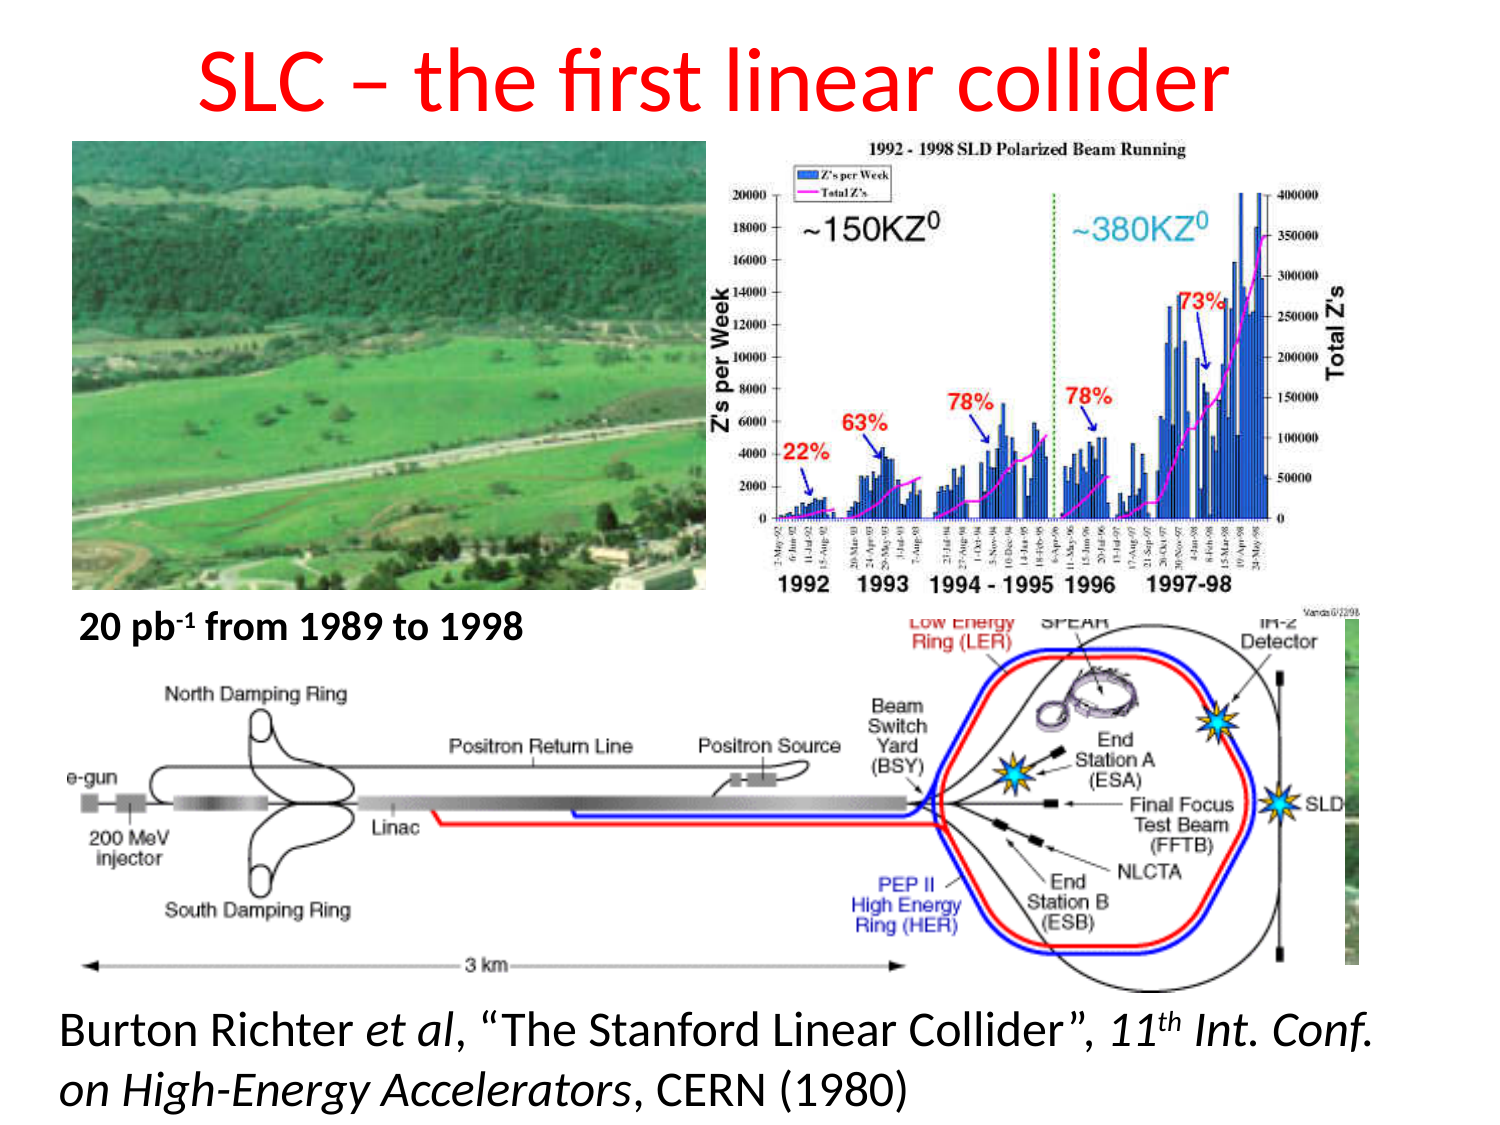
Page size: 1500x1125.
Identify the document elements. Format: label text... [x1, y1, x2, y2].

text_box Burton Richter et al, “The Stanford Linear Collider”, 11th Int. Conf. on High-Energy Accelerators, CERN (1980) [44, 988, 1427, 1124]
text_box SLC – the first linear collider [183, 12, 1248, 138]
picture [67, 138, 1361, 994]
